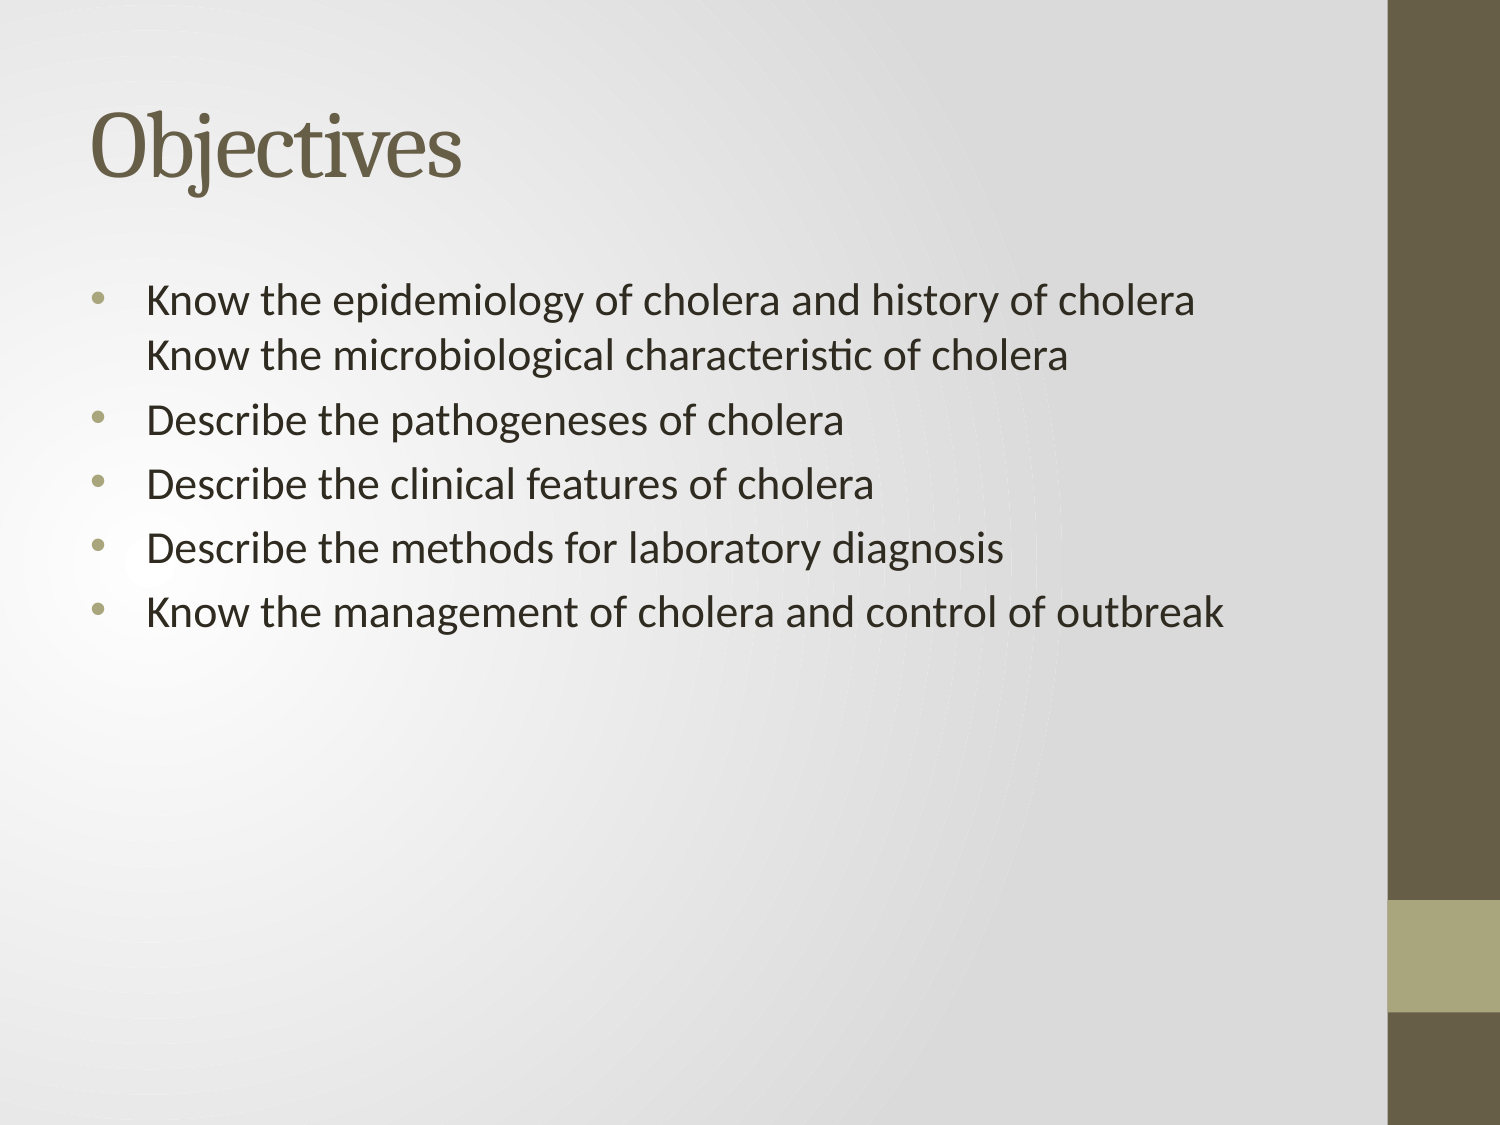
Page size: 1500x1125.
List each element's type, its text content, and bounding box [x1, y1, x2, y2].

title Objectives [75, 45, 1325, 233]
list Know the epidemiology of cholera and history of cholera Know the microbiological characteristic of cholera Describe the pathogeneses of cholera Describe the clinical features of cholera Describe the methods for laboratory diagnosis Know the management of cholera and control of outbreak [75, 262, 1325, 1050]
